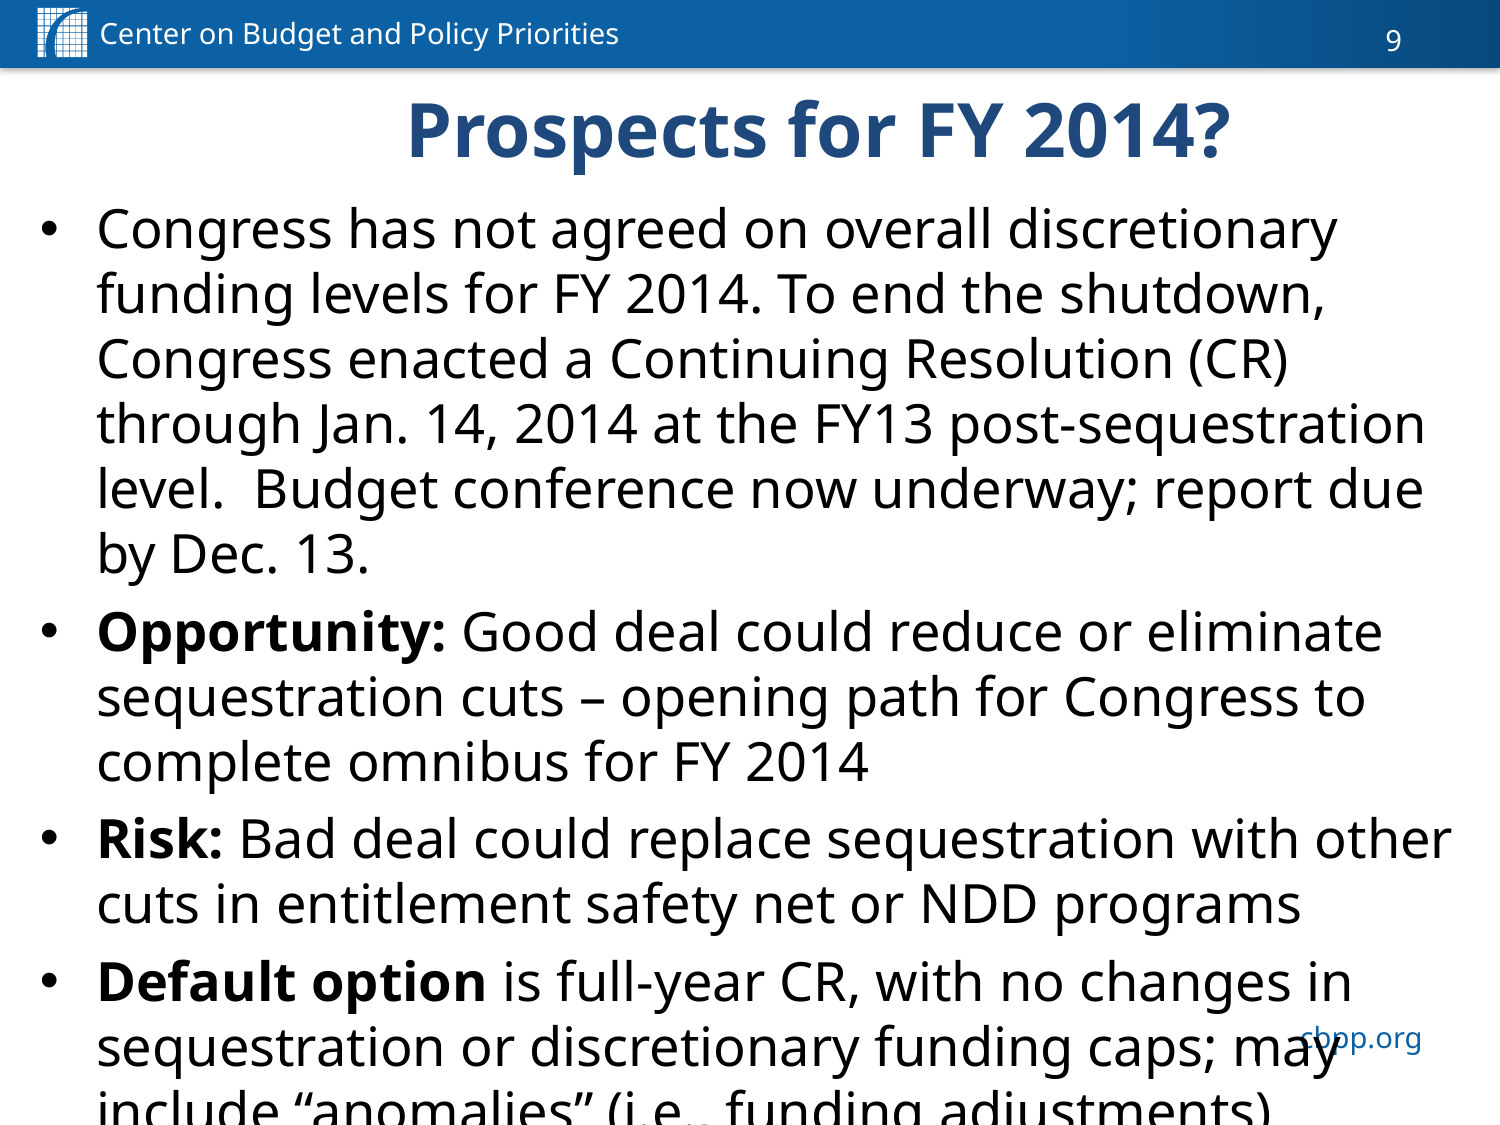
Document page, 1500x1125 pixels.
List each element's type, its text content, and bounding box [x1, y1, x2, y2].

title Prospects for FY 2014? [37, 75, 1450, 187]
slide_number 8 [1074, 1042, 1425, 1103]
text_box 8 [1349, 15, 1438, 75]
list Congress has not agreed on overall discretionary funding levels for FY 2014. To end the shutdown, Congress enacted a Continuing Resolution (CR) through Jan. 14, 2014 at the FY13 post-sequestration level. Budget conference now underway; report due by Dec. 13. Opportunity: Good deal could reduce or eliminate sequestration cuts – opening path for Congress to complete omnibus for FY 2014 Risk: Bad deal could replace sequestration with other cuts in entitlement safety net or NDD programs Default option is full-year CR, with no changes in sequestration or discretionary funding caps; may include “anomalies” (i.e., funding adjustments) [24, 187, 1475, 975]
